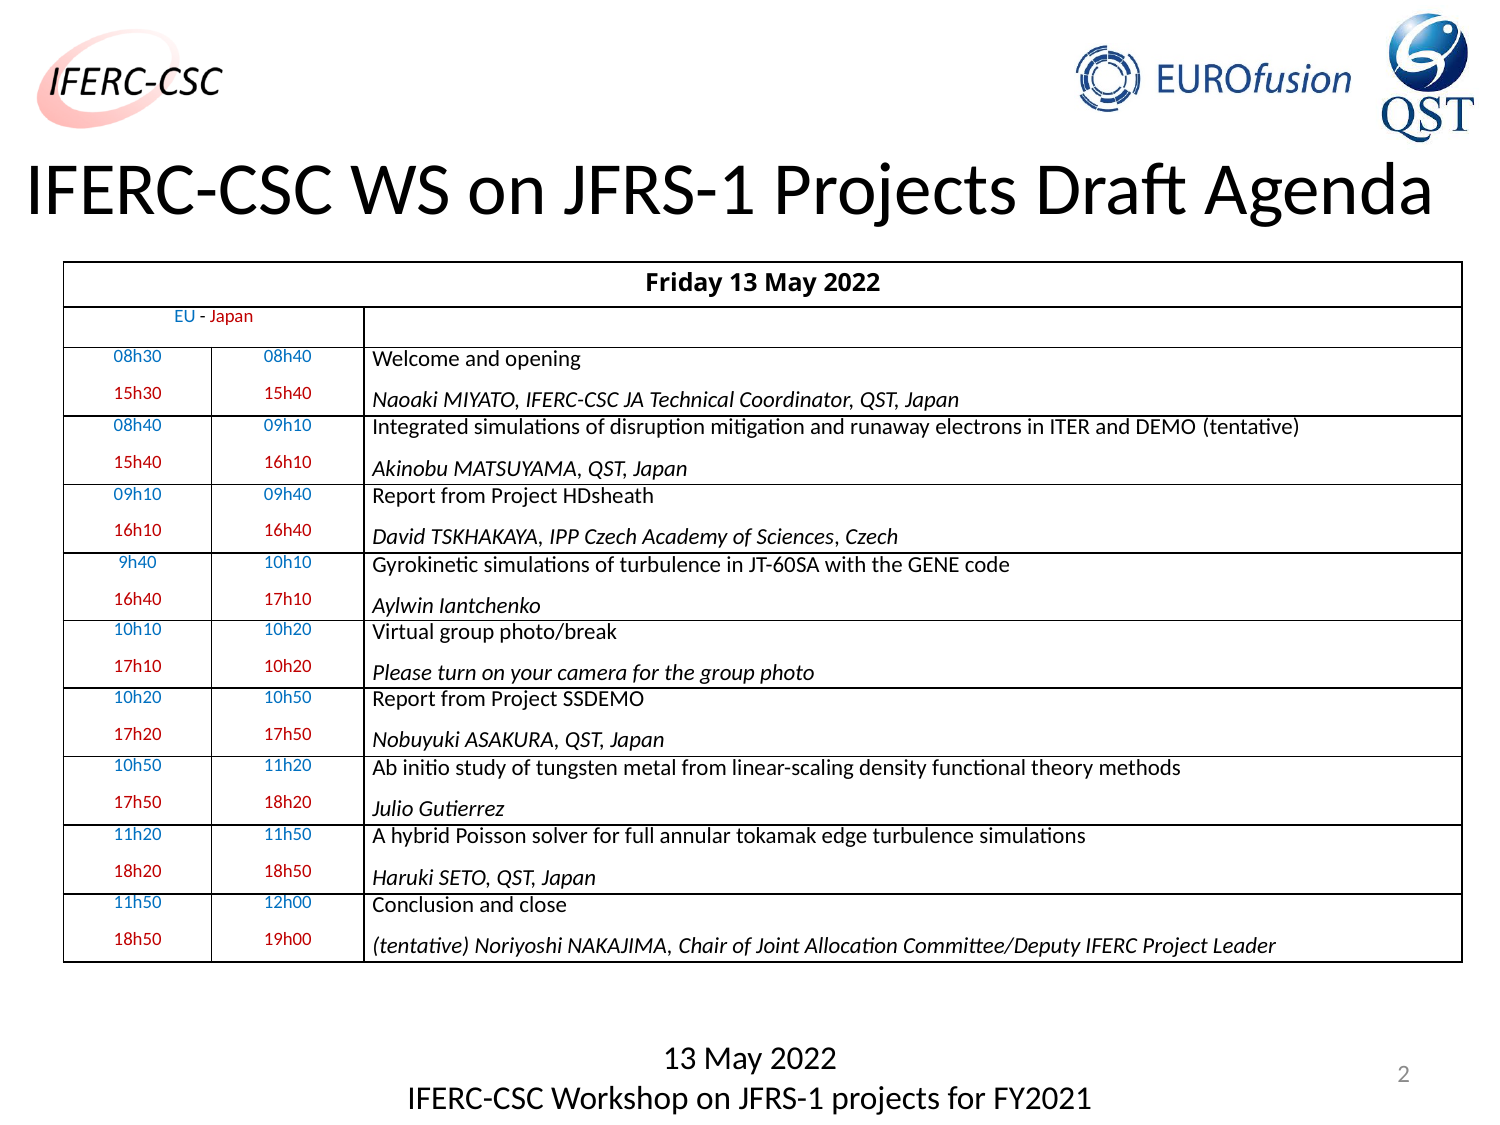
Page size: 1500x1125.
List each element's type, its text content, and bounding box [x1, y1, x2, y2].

table_cell Report from Project SSDEMO Nobuyuki ASAKURA, QST, Japan [365, 689, 1461, 756]
table_cell 10h10 17h10 [64, 621, 211, 687]
table_cell 09h10 16h10 [64, 485, 211, 552]
table_header Friday 13 May 2022 [64, 263, 1461, 306]
table_cell 08h40 15h40 [64, 417, 211, 484]
table_cell Ab initio study of tungsten metal from linear-scaling density functional theory methods Julio Gutierrez [365, 757, 1461, 824]
table_cell 10h50 17h50 [64, 757, 211, 824]
table_cell Report from Project HDsheath David TSKHAKAYA, IPP Czech Academy of Sciences, Czech [365, 485, 1461, 552]
table_cell 11h20 18h20 [212, 757, 363, 824]
table_cell Integrated simulations of disruption mitigation and runaway electrons in ITER and DEMO (tentative) Akinobu MATSUYAMA, QST, Japan [365, 417, 1461, 484]
picture [1074, 43, 1352, 113]
table_cell Virtual group photo/break Please turn on your camera for the group photo [365, 621, 1461, 687]
table_cell 11h20 18h20 [64, 826, 211, 893]
table_cell A hybrid Poisson solver for full annular tokamak edge turbulence simulations Haruki SETO, QST, Japan [365, 826, 1461, 893]
picture [26, 18, 231, 121]
table_cell 08h40 15h40 [212, 348, 363, 415]
table_cell 10h10 17h10 [212, 554, 363, 620]
table_cell 9h40 16h40 [64, 554, 211, 620]
table_cell Conclusion and close (tentative) Noriyoshi NAKAJIMA, Chair of Joint Allocation Committee/Deputy IFERC Project Leader [365, 895, 1461, 961]
picture [1355, 5, 1500, 150]
table_cell EU - Japan [64, 308, 363, 347]
table_cell 08h30 15h30 [64, 348, 211, 415]
table_cell 09h40 16h40 [212, 485, 363, 552]
table_cell [365, 308, 1461, 347]
table_cell 11h50 18h50 [64, 895, 211, 961]
slide_number 2 [1152, 1042, 1425, 1103]
table_cell Gyrokinetic simulations of turbulence in JT-60SA with the GENE code Aylwin Iantchenko [365, 554, 1461, 620]
table_cell 10h50 17h50 [212, 689, 363, 756]
title IFERC-CSC WS on JFRS-1 Projects Draft Agenda [10, 121, 1490, 248]
table_cell 12h00 19h00 [212, 895, 363, 961]
table_cell 10h20 17h20 [64, 689, 211, 756]
table_cell Welcome and opening Naoaki MIYATO, IFERC-CSC JA Technical Coordinator, QST, Japan [365, 348, 1461, 415]
table_cell 09h10 16h10 [212, 417, 363, 484]
text_box 13 May 2022 IFERC-CSC Workshop on JFRS-1 projects for FY2021 [348, 1029, 1152, 1124]
table_cell 11h50 18h50 [212, 826, 363, 893]
table_cell 10h20 10h20 [212, 621, 363, 687]
